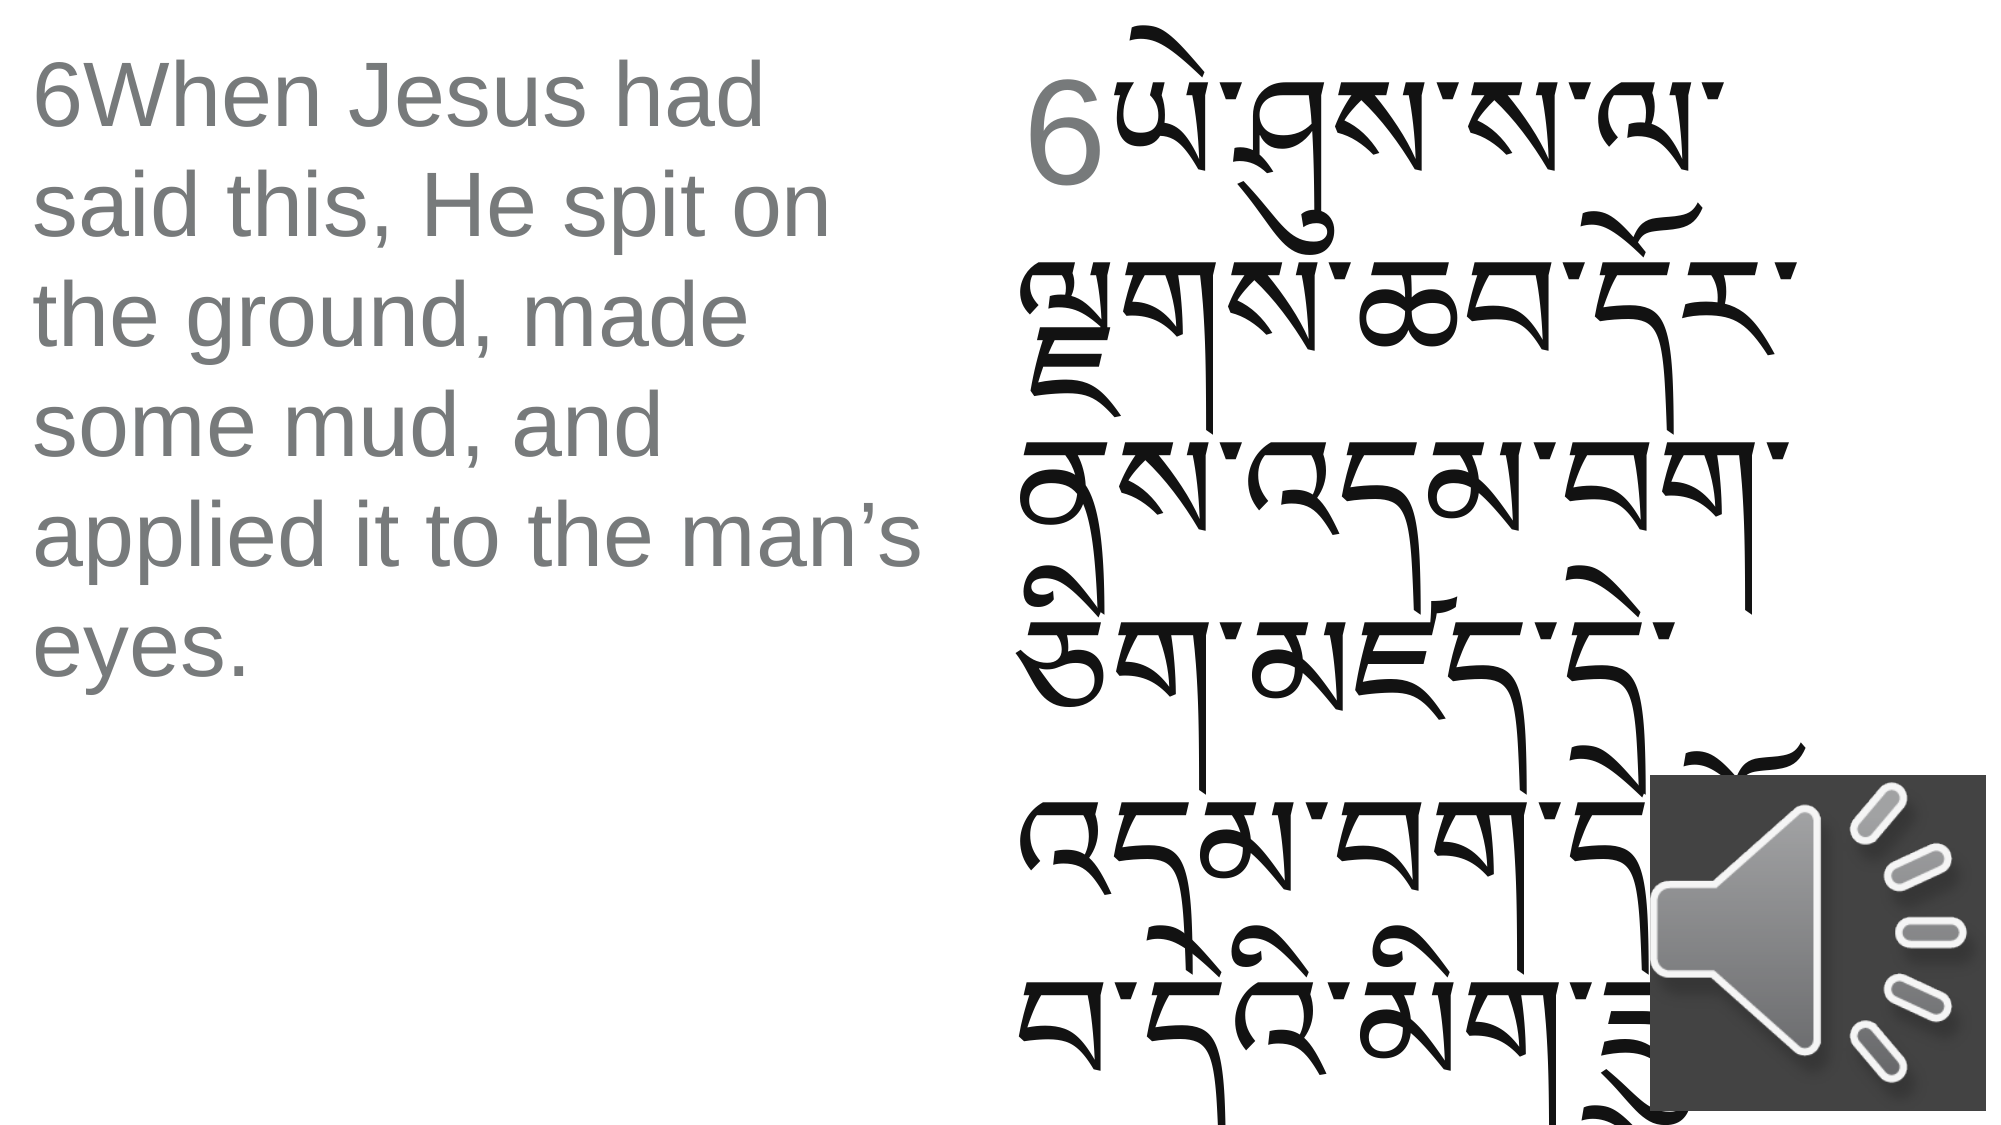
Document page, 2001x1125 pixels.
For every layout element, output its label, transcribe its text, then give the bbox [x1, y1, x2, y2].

text_box 6ཡེ་ཤུས་ས་ལ་ལྗགས་ཆབ་དོར་ནས་འདམ་བག་ཅིག་མཛད་དེ་འདམ་བག་དེ་ལོང་བ་དེའི་མིག་ཟུང་ལ་བསྐུས་ནས་དེ་ལ་ [999, 27, 2000, 1104]
text_box 6When Jesus had said this, He spit on the ground, made some mud, and applied it to the man’s eyes. [18, 27, 973, 1104]
picture [1648, 773, 1987, 1112]
